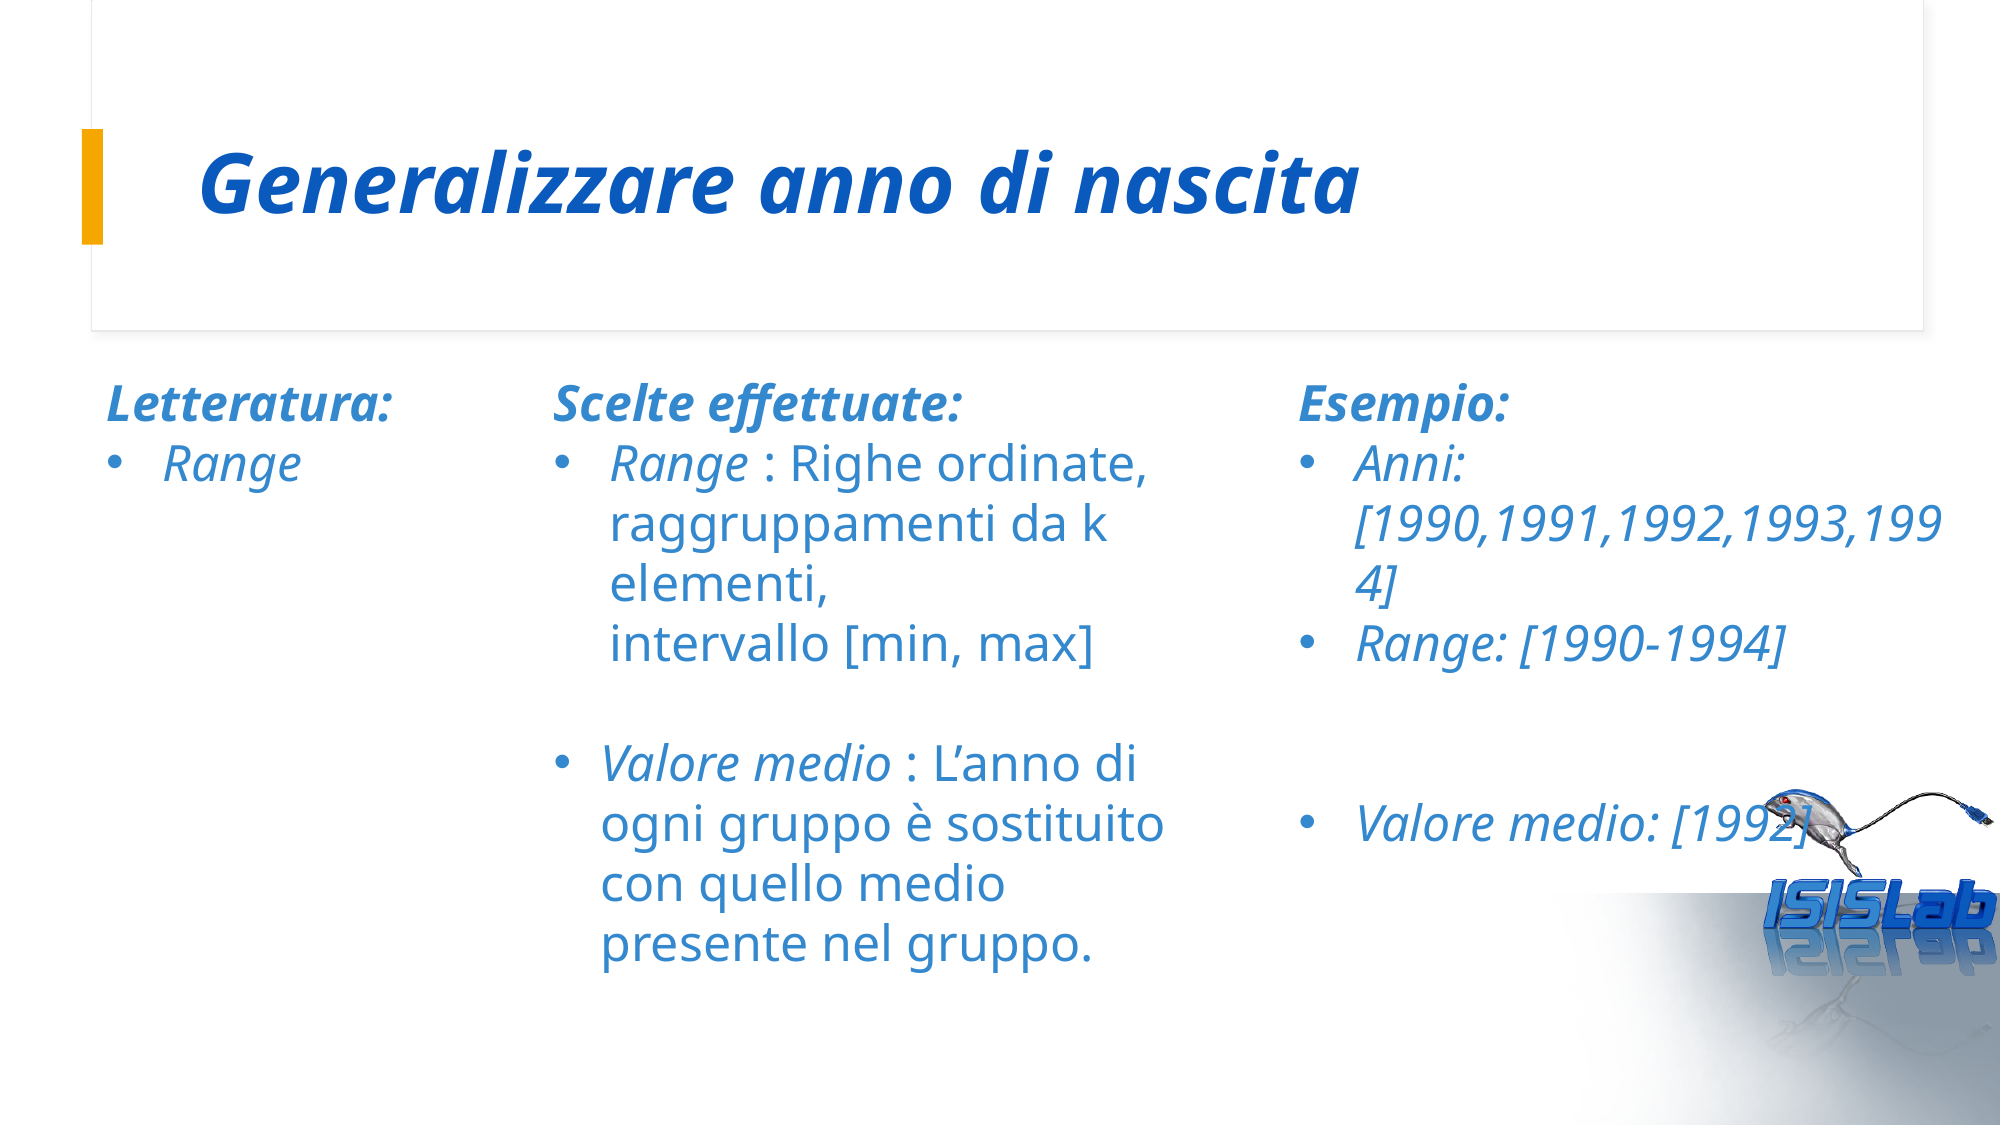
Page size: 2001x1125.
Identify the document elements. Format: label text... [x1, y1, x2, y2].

text_box Esempio: Anni: [1990,1991,1992,1993,1994] Range: [1990-1994] Valore medio: [1992] [1283, 363, 1980, 925]
picture [1360, 644, 2000, 1125]
text_box Scelte effettuate: Range : Righe ordinate, raggruppamenti da k elementi, intervallo [min, max] Valore medio : L’anno di ogni gruppo è sostituito con quello medio presente nel gruppo. [758, 363, 1205, 925]
title Generalizzare anno di nascita [183, 90, 1851, 284]
text_box Letteratura: Range [91, 363, 758, 925]
